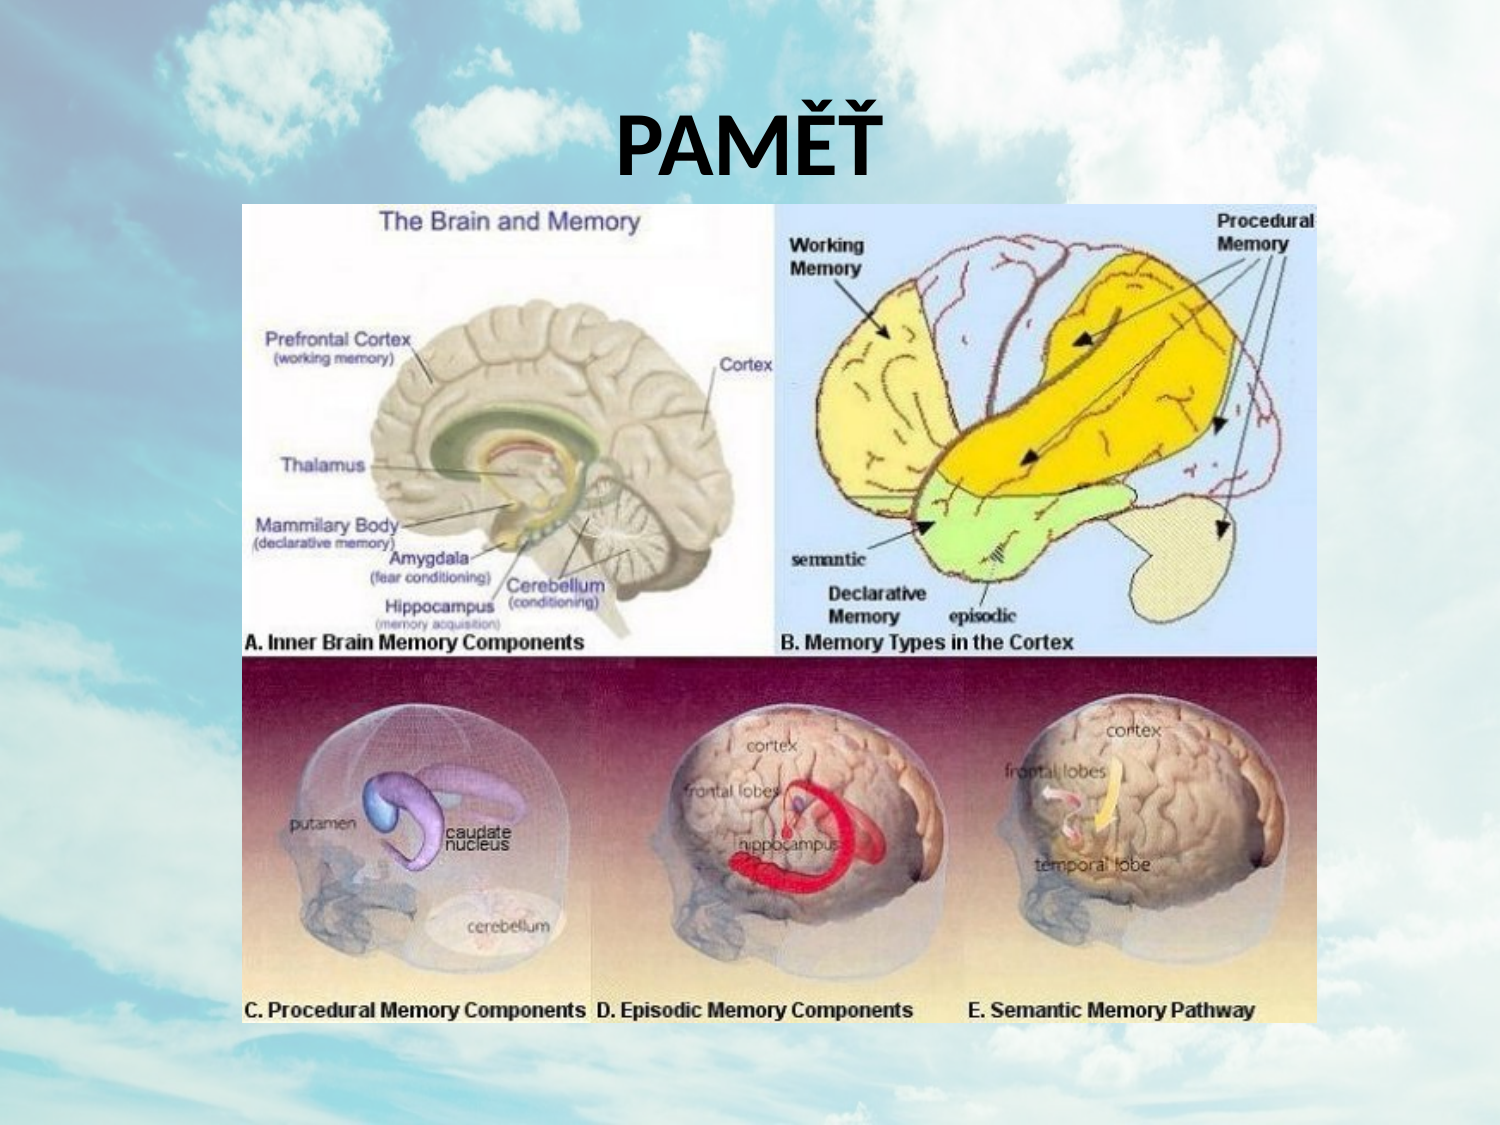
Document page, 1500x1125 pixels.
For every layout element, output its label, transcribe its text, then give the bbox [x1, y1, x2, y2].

picture [241, 203, 1318, 1023]
title PAMĚŤ [75, 45, 1425, 233]
